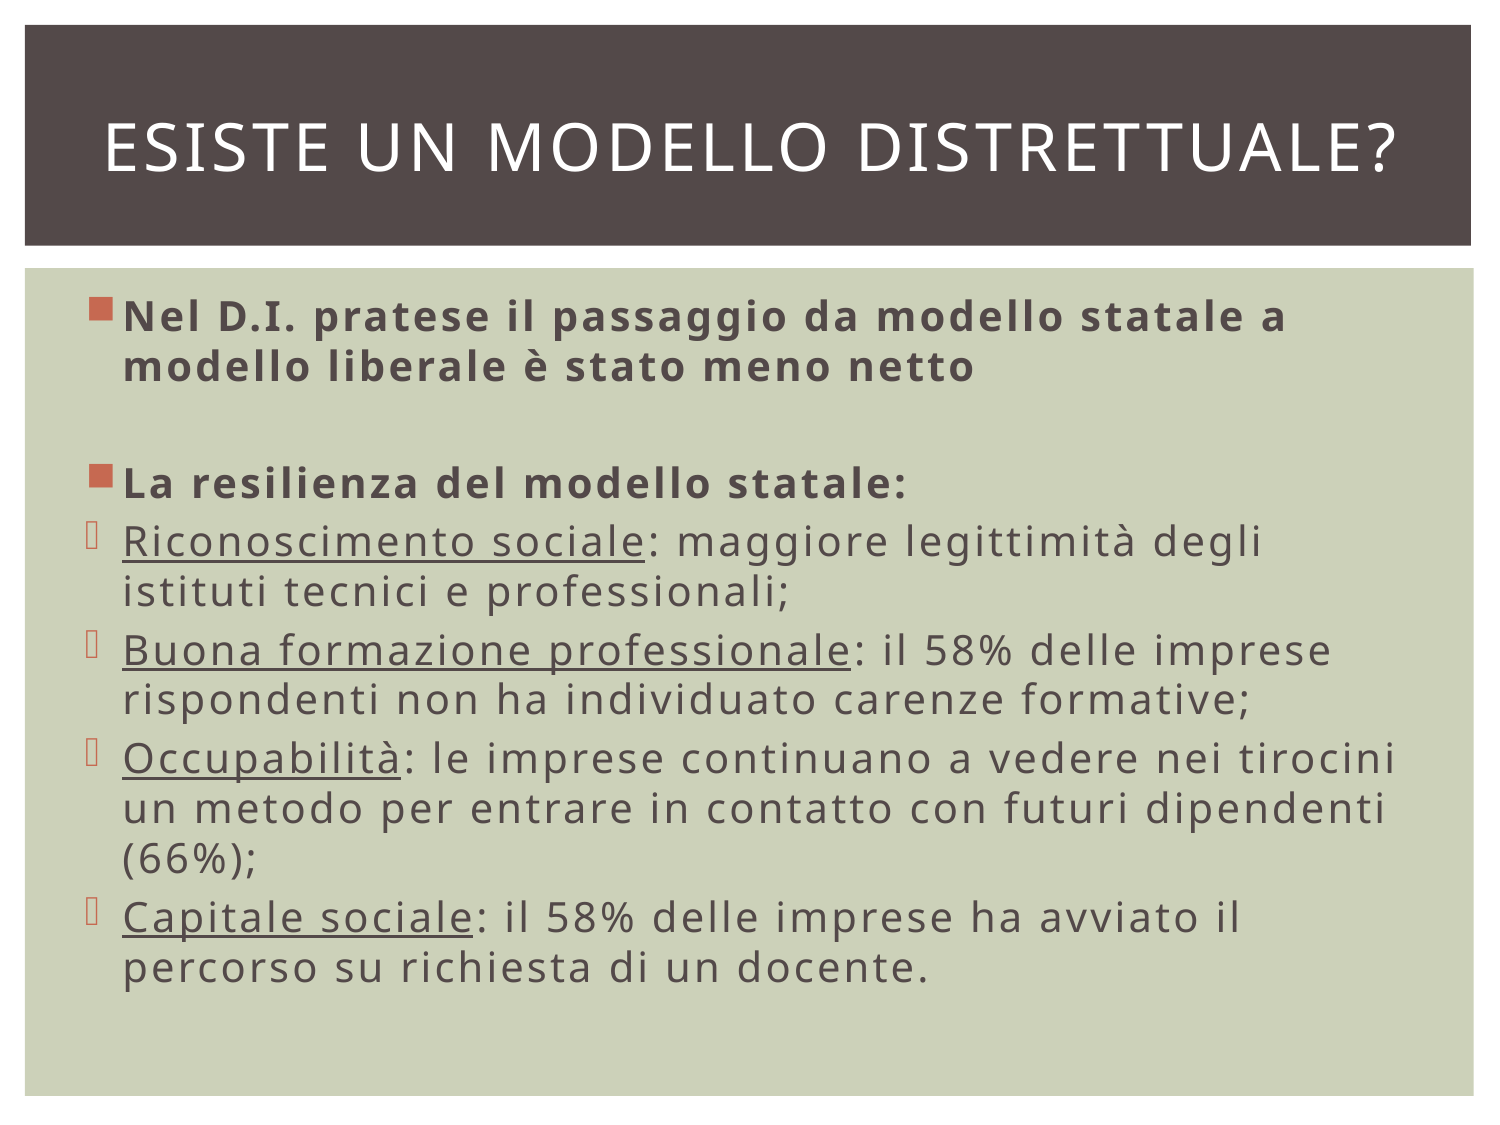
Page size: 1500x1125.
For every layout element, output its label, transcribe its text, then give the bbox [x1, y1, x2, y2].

title Esiste un modello distrettuale? [62, 58, 1438, 232]
list Nel D.I. pratese il passaggio da modello statale a modello liberale è stato meno netto La resilienza del modello statale: Riconoscimento sociale: maggiore legittimità degli istituti tecnici e professionali; Buona formazione professionale: il 58% delle imprese rispondenti non ha individuato carenze formative; Occupabilità: le imprese continuano a vedere nei tirocini un metodo per entrare in contatto con futuri dipendenti (66%); Capitale sociale: il 58% delle imprese ha avviato il percorso su richiesta di un docente. [62, 281, 1442, 1071]
